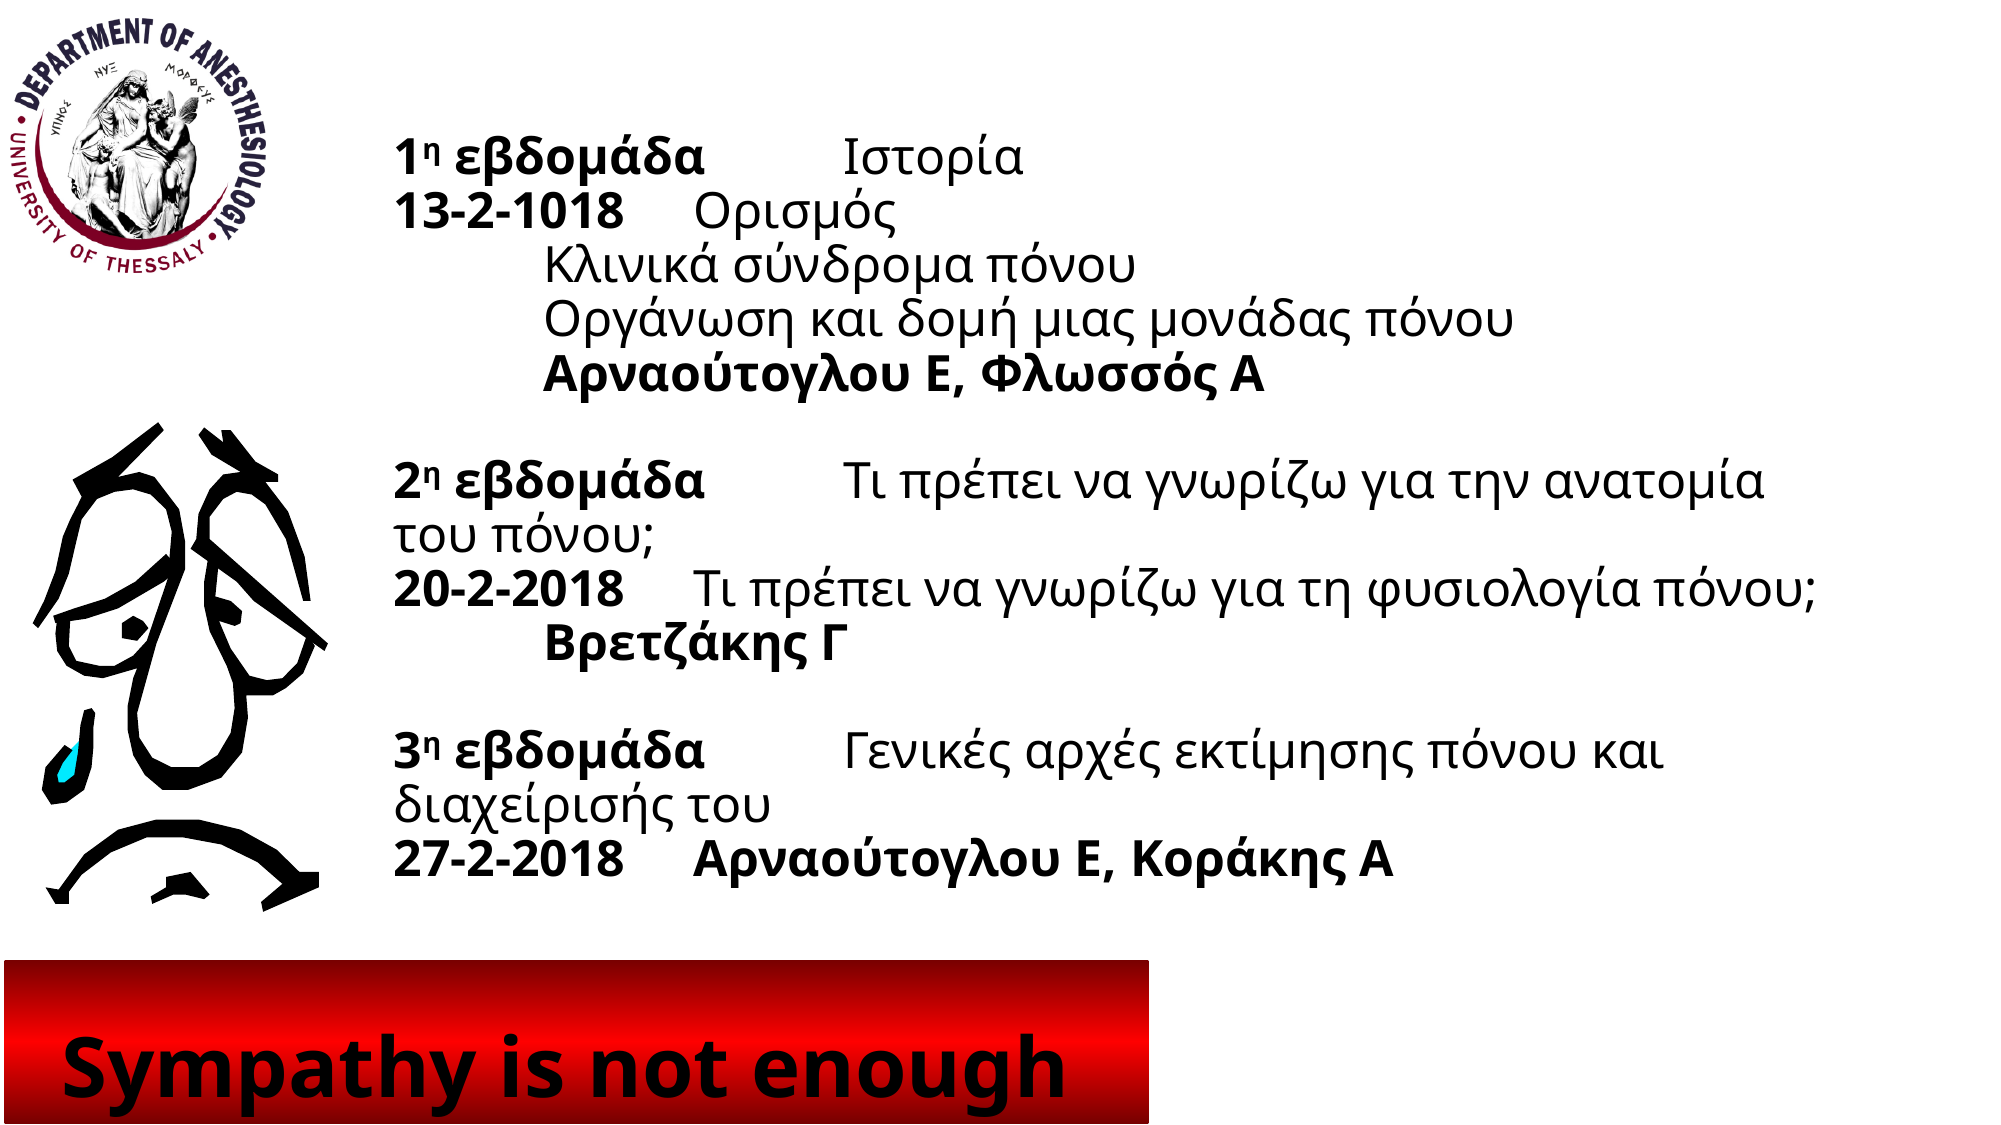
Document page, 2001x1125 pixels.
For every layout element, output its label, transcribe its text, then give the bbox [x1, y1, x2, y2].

picture [10, 18, 266, 273]
text_box Sympathy is not enough [4, 960, 1149, 1124]
title 1η εβδομάδα Ιστορία 13-2-1018 Ορισμός Κλινικά σύνδρομα πόνου Οργάνωση και δομή μιας μονάδας πόνου Αρναούτογλου Ε, Φλωσσός Α 2η εβδομάδα Τι πρέπει να γνωρίζω για την ανατομία του πόνου; 20-2-2018 Τι πρέπει να γνωρίζω για τη φυσιολογία πόνου; Βρετζάκης Γ 3η εβδομάδα Γενικές αρχές εκτίμησης πόνου και διαχείρισής του 27-2-2018 Αρναούτογλου Ε, Κοράκης Α [378, 617, 1879, 1010]
picture [27, 417, 333, 917]
text_box [272, 20, 1297, 185]
